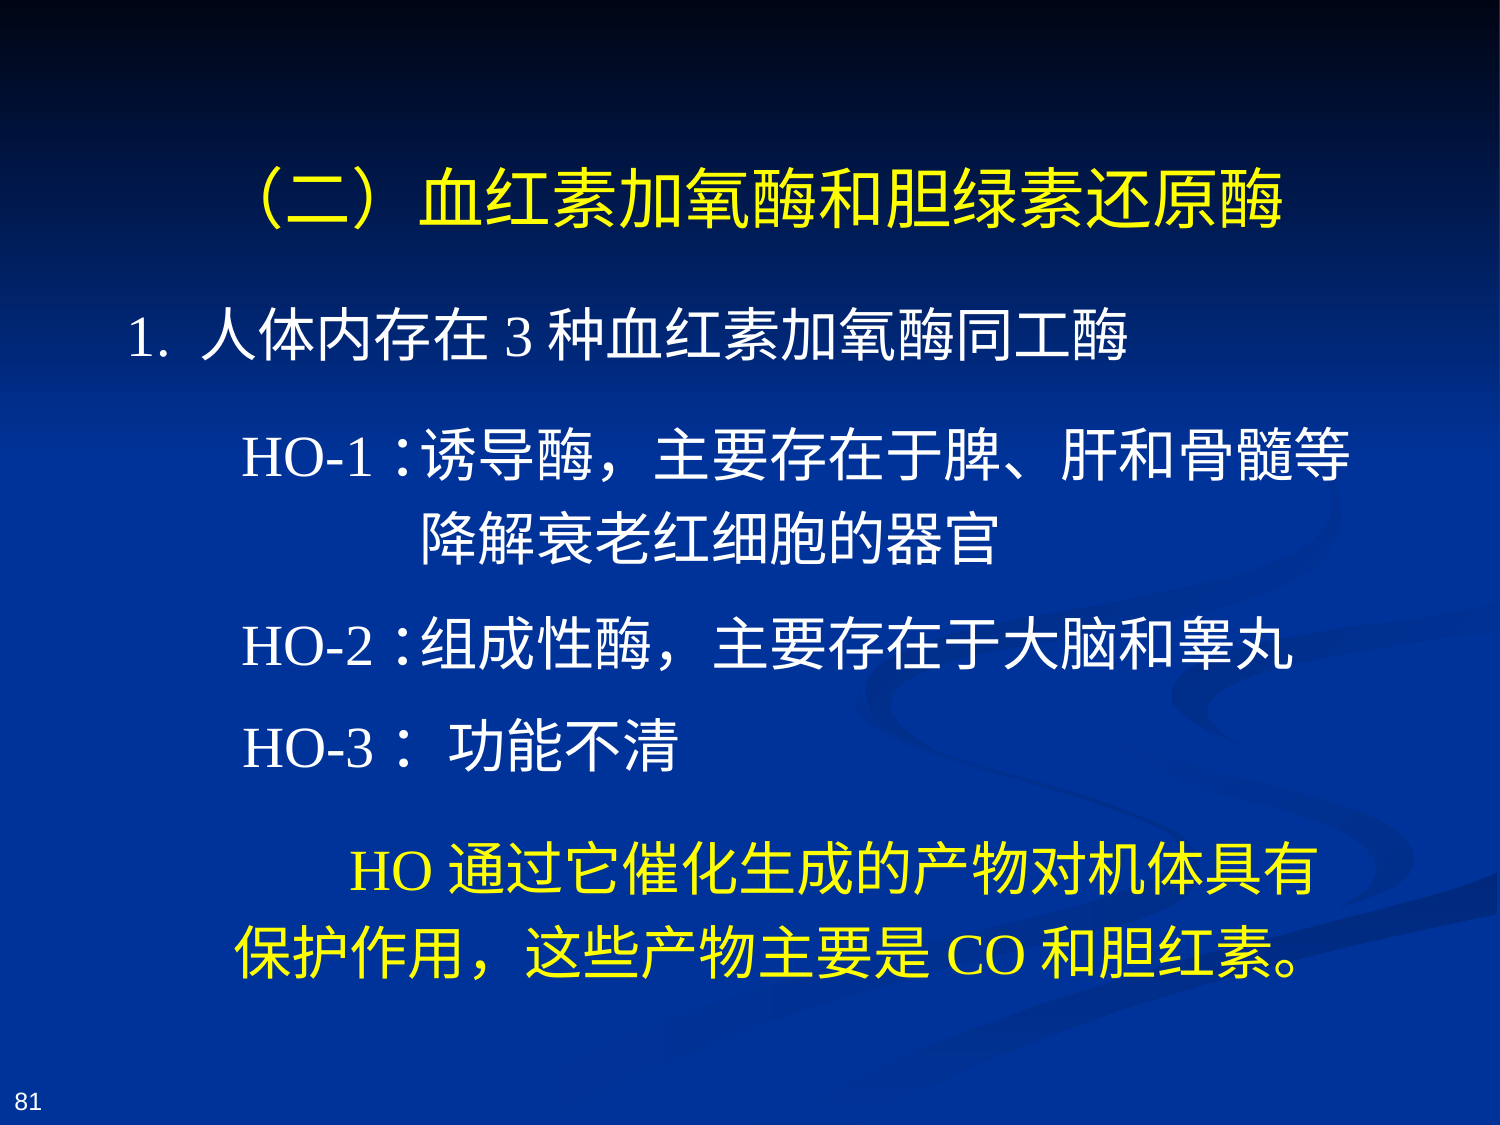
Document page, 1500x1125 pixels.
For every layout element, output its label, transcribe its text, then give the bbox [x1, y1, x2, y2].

text_box HO-1： [227, 410, 462, 496]
slide_number 81 [0, 1044, 350, 1123]
text_box HO-3：功能不清 [227, 701, 696, 786]
title （二）血红素加氧酶和胆绿素还原酶 [100, 103, 1404, 292]
text_box 诱导酶，主要存在于脾、肝和骨髓等降解衰老红细胞的器官 [404, 397, 1386, 580]
text_box HO-2： [227, 599, 404, 684]
text_box 1. 人体内存在3种血红素加氧酶同工酶 [112, 290, 1329, 376]
text_box 组成性酶，主要存在于大脑和睾丸 [404, 585, 1386, 685]
text_box HO通过它催化生成的产物对机体具有保护作用，这些产物主要是CO和胆红素。 [218, 810, 1353, 994]
